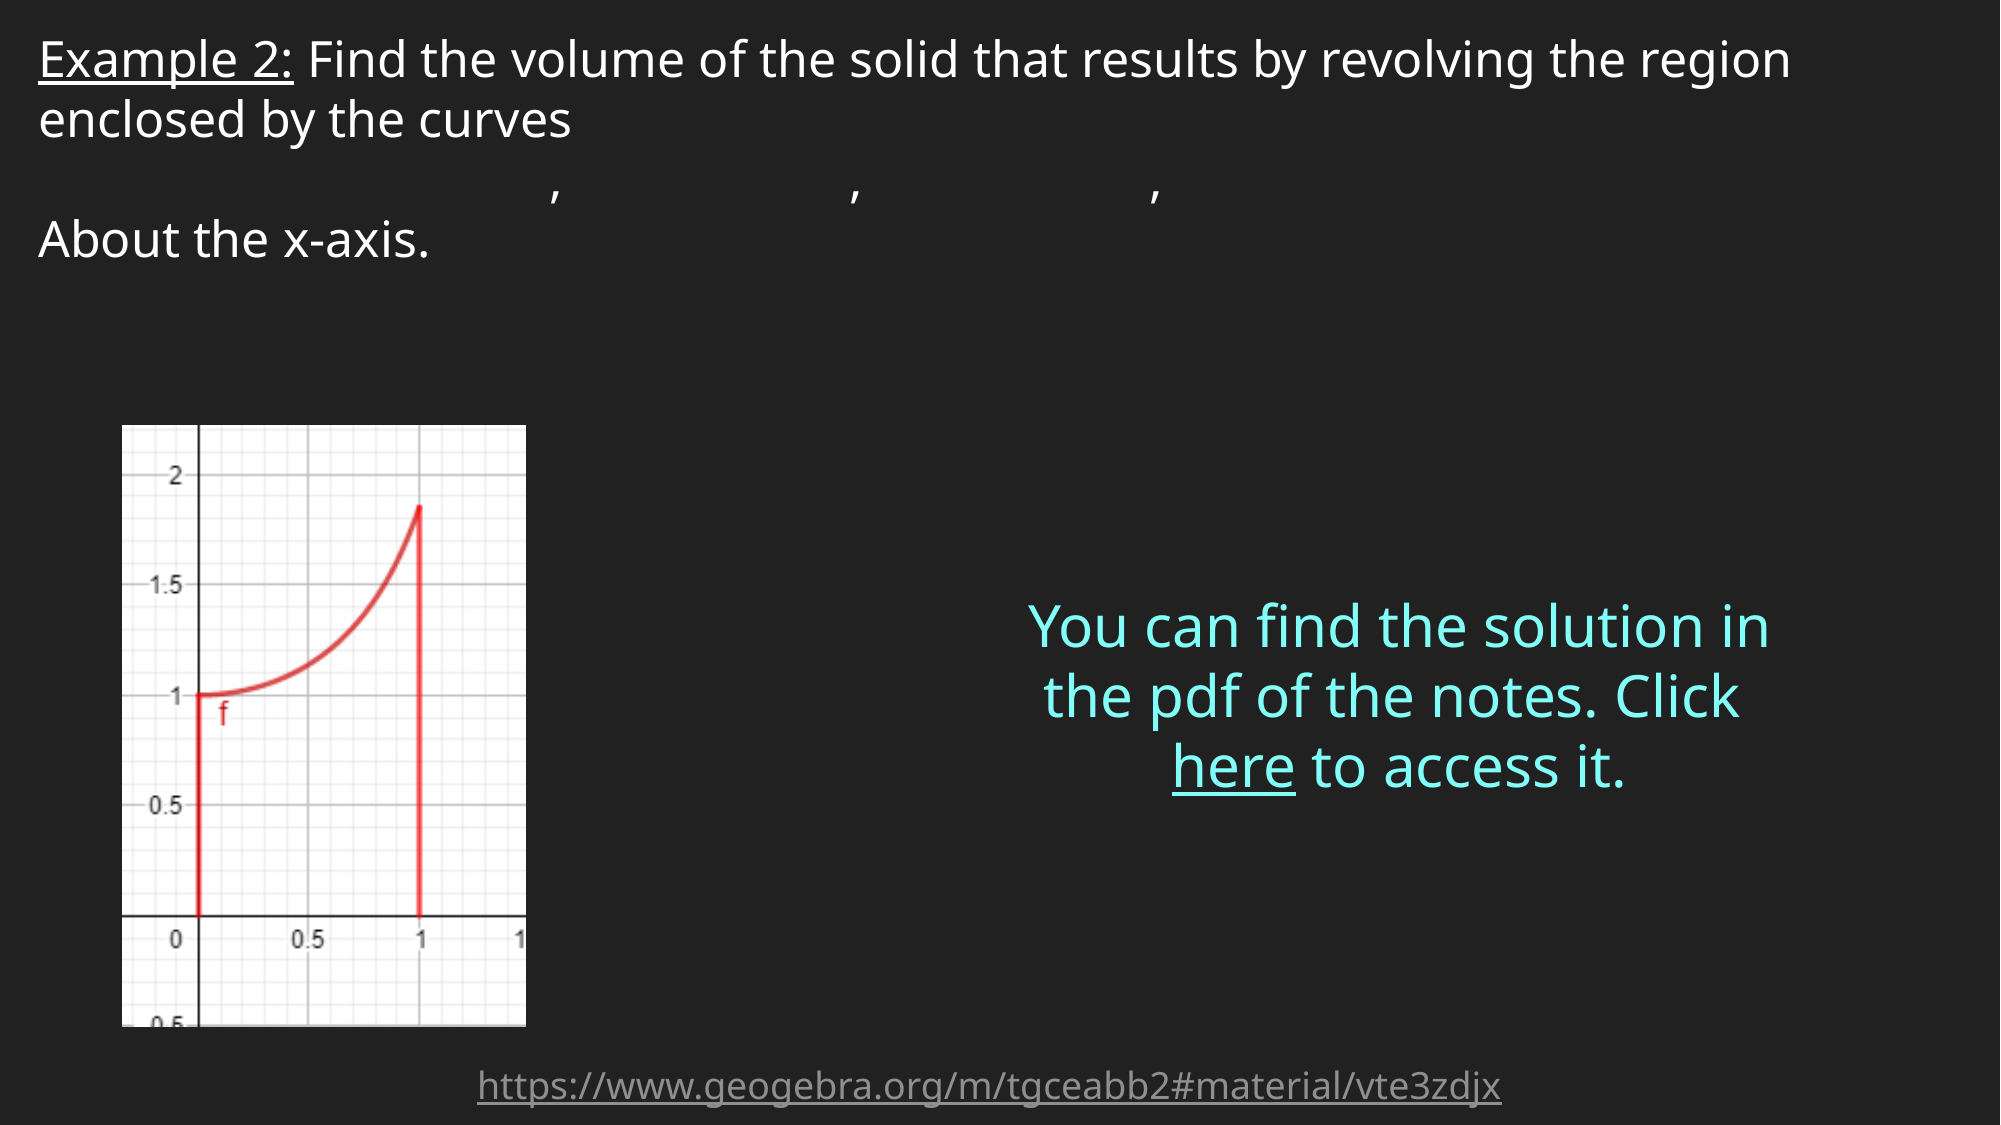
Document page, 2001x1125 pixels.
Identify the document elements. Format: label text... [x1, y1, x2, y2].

text_box https://www.geogebra.org/m/tgceabb2#material/vte3zdjx [462, 1054, 1517, 1125]
picture [121, 425, 526, 1027]
text_box You can find the solution in the pdf of the notes. Click here to access it. [969, 581, 1831, 816]
